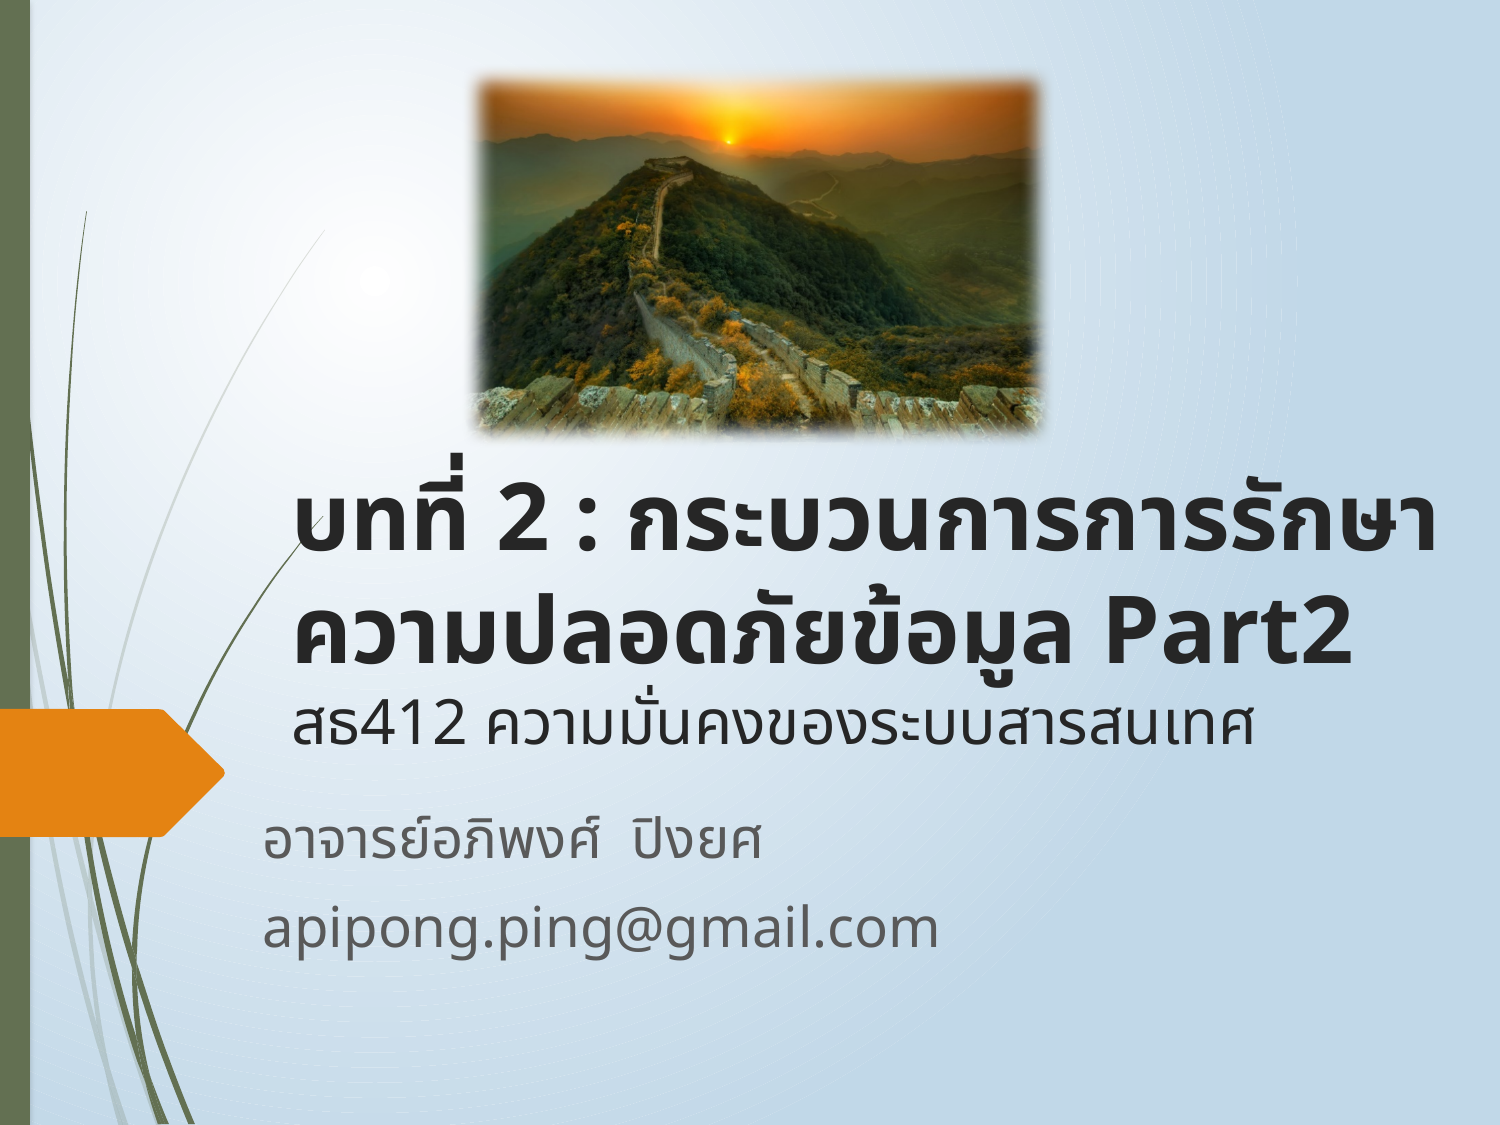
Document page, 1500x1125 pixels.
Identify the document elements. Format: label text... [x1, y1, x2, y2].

title บทที่ 2 : กระบวนการการรักษาความปลอดภัยข้อมูล Part2 สธ412 ความมั่นคงของระบบสารสนเทศ [275, 377, 1500, 765]
subtitle อาจารย์อภิพงศ์ ปิงยศ apipong.ping@gmail.com [247, 795, 1345, 951]
picture [461, 62, 1055, 449]
